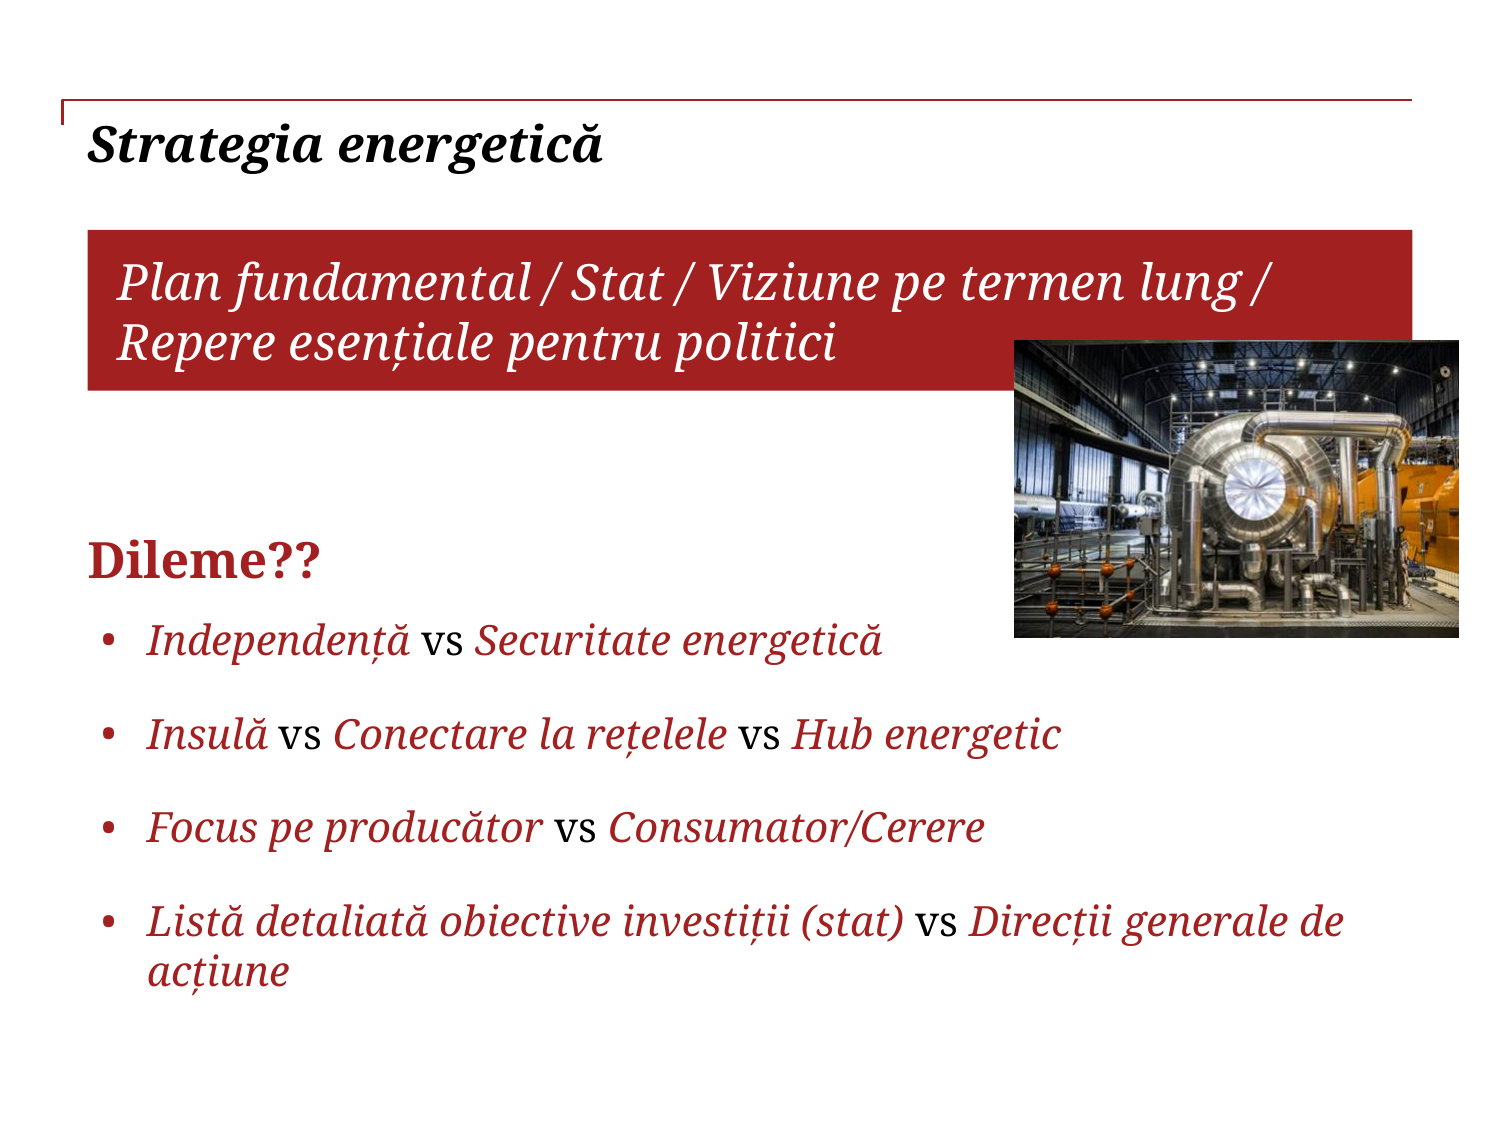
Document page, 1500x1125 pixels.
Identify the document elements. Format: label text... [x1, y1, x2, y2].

list Plan fundamental / Stat / Viziune pe termen lung / Repere esențiale pentru politici [87, 229, 1413, 391]
text_box Dileme?? Independență vs Securitate energetică Insulă vs Conectare la rețelele vs Hub energetic Focus pe producător vs Consumator/Cerere Listă detaliată obiective investiții (stat) vs Direcții generale de acțiune [87, 528, 1413, 1091]
picture [1014, 340, 1459, 639]
title Strategia energetică [87, 112, 1413, 229]
